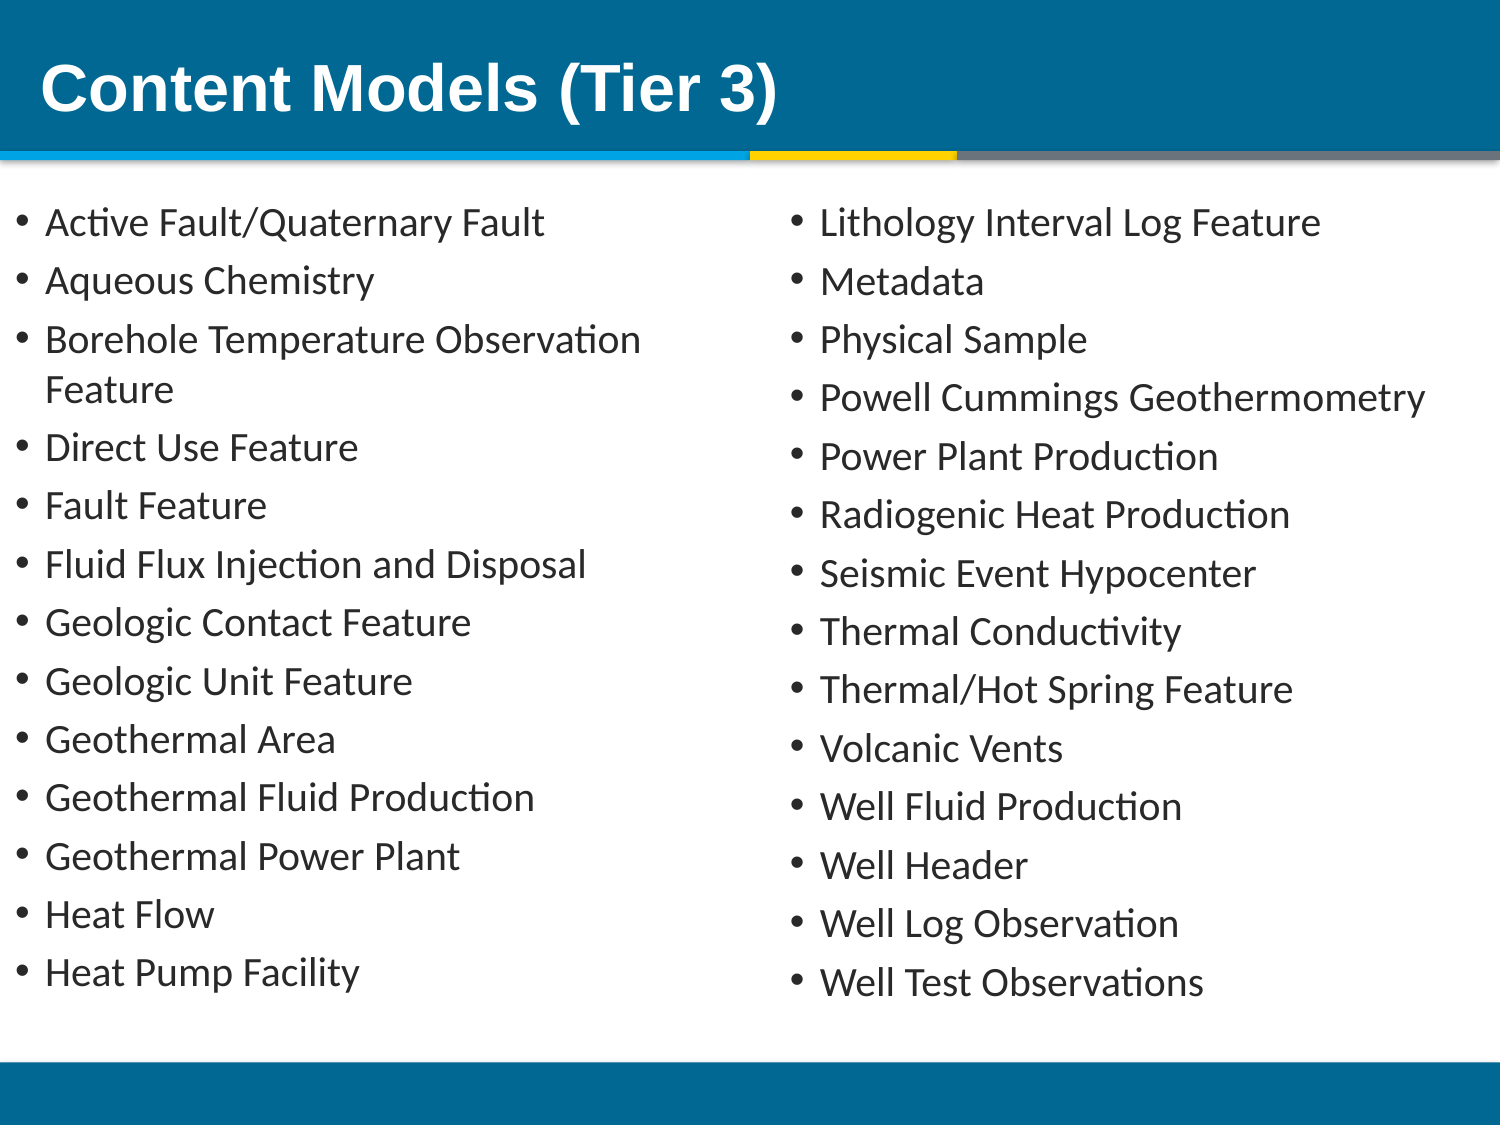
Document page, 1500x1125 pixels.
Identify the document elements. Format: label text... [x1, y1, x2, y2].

text_box Content Models (Tier 3) [0, 0, 1500, 150]
list Active Fault/Quaternary Fault Aqueous Chemistry Borehole Temperature Observation Feature Direct Use Feature Fault Feature Fluid Flux Injection and Disposal Geologic Contact Feature Geologic Unit Feature Geothermal Area Geothermal Fluid Production Geothermal Power Plant Heat Flow Heat Pump Facility [0, 187, 663, 1028]
list Lithology Interval Log Feature Metadata Physical Sample Powell Cummings Geothermometry Power Plant Production Radiogenic Heat Production Seismic Event Hypocenter Thermal Conductivity Thermal/Hot Spring Feature Volcanic Vents Well Fluid Production Well Header Well Log Observation Well Test Observations [774, 187, 1500, 1038]
